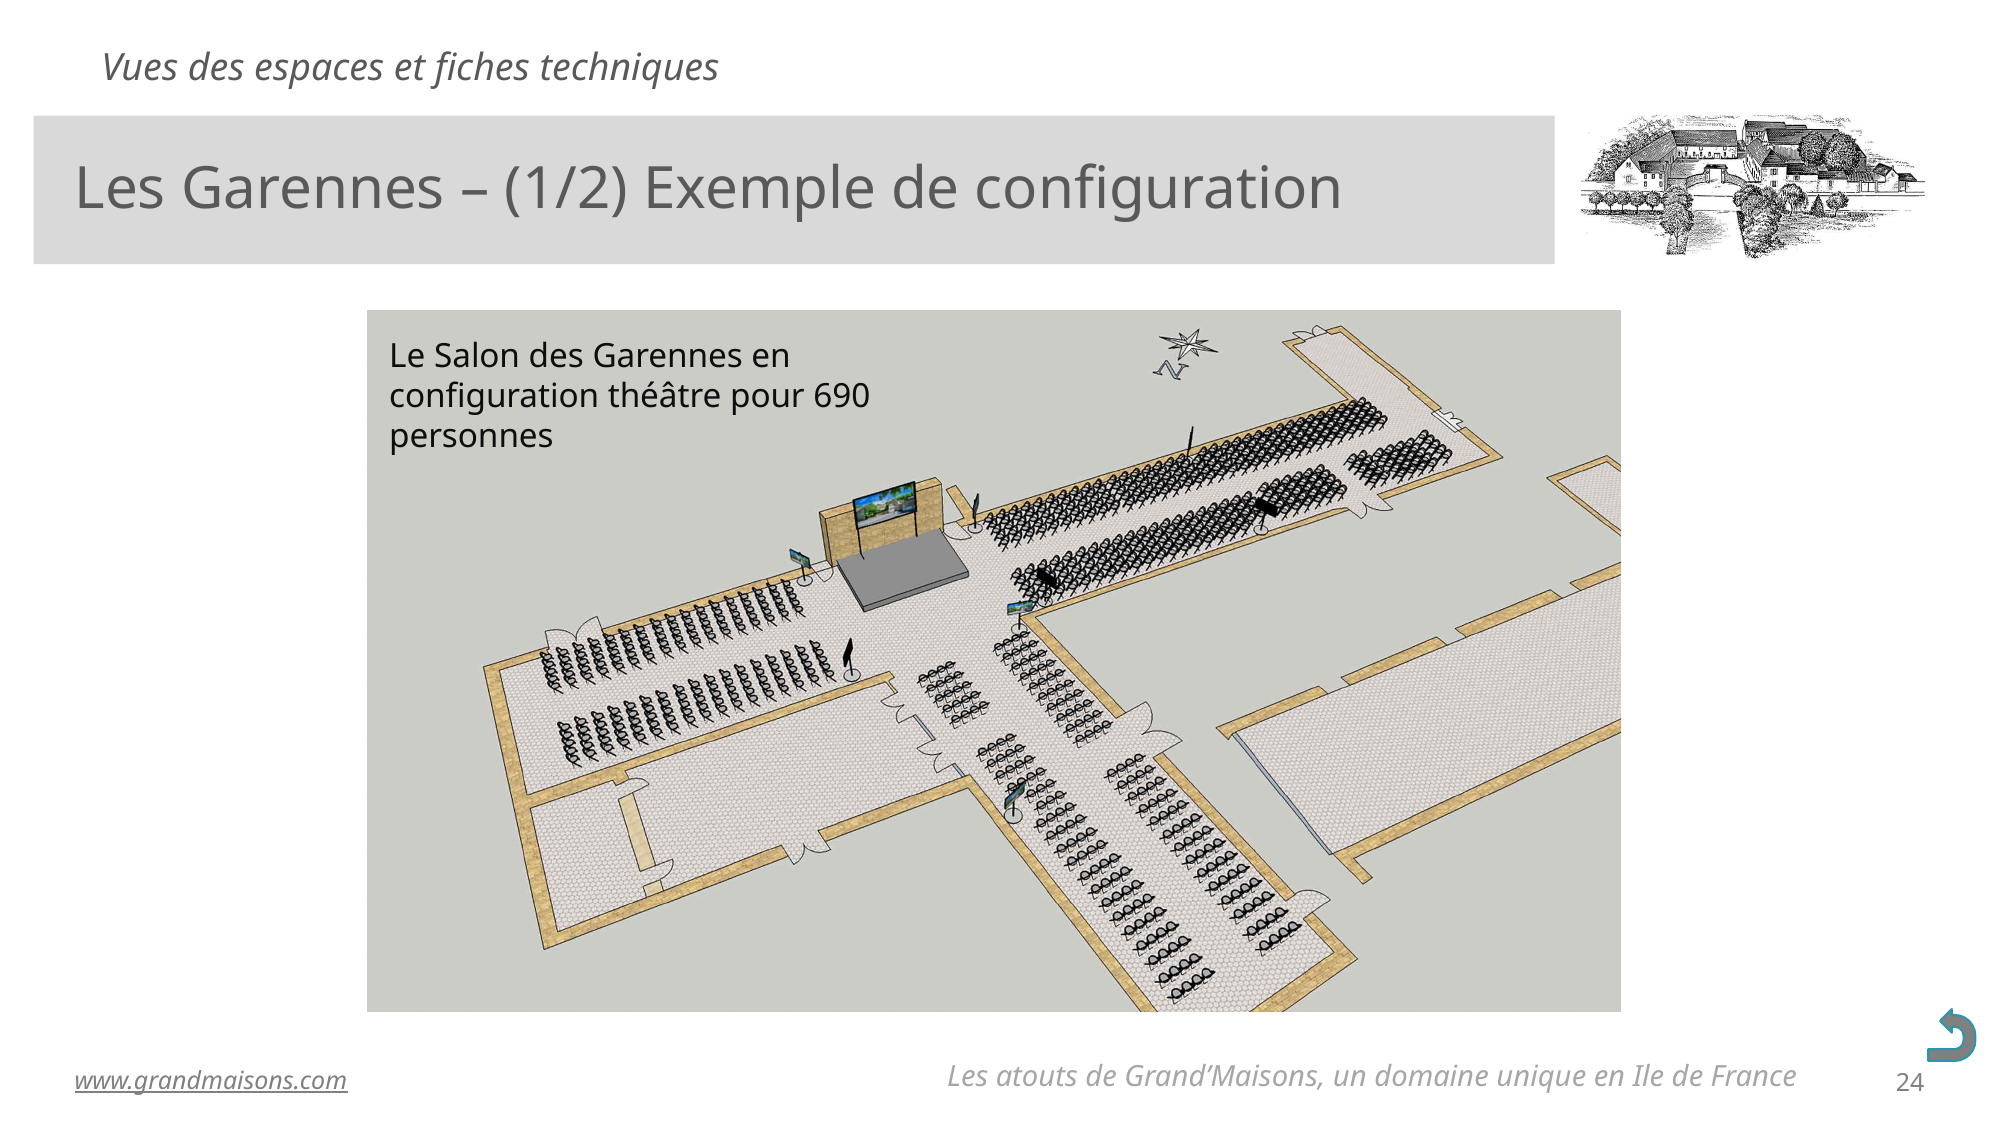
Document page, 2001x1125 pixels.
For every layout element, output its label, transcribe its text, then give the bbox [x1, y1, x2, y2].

text_box [1927, 1008, 1977, 1062]
title Les Garennes – (1/2) Exemple de configuration [59, 115, 1555, 265]
picture [1581, 115, 1925, 265]
list Vues des espaces et fiches techniques [86, 39, 955, 98]
list Les atouts de Grand’Maisons, un domaine unique en Ile de France [426, 1046, 1813, 1108]
picture [367, 310, 1621, 1012]
